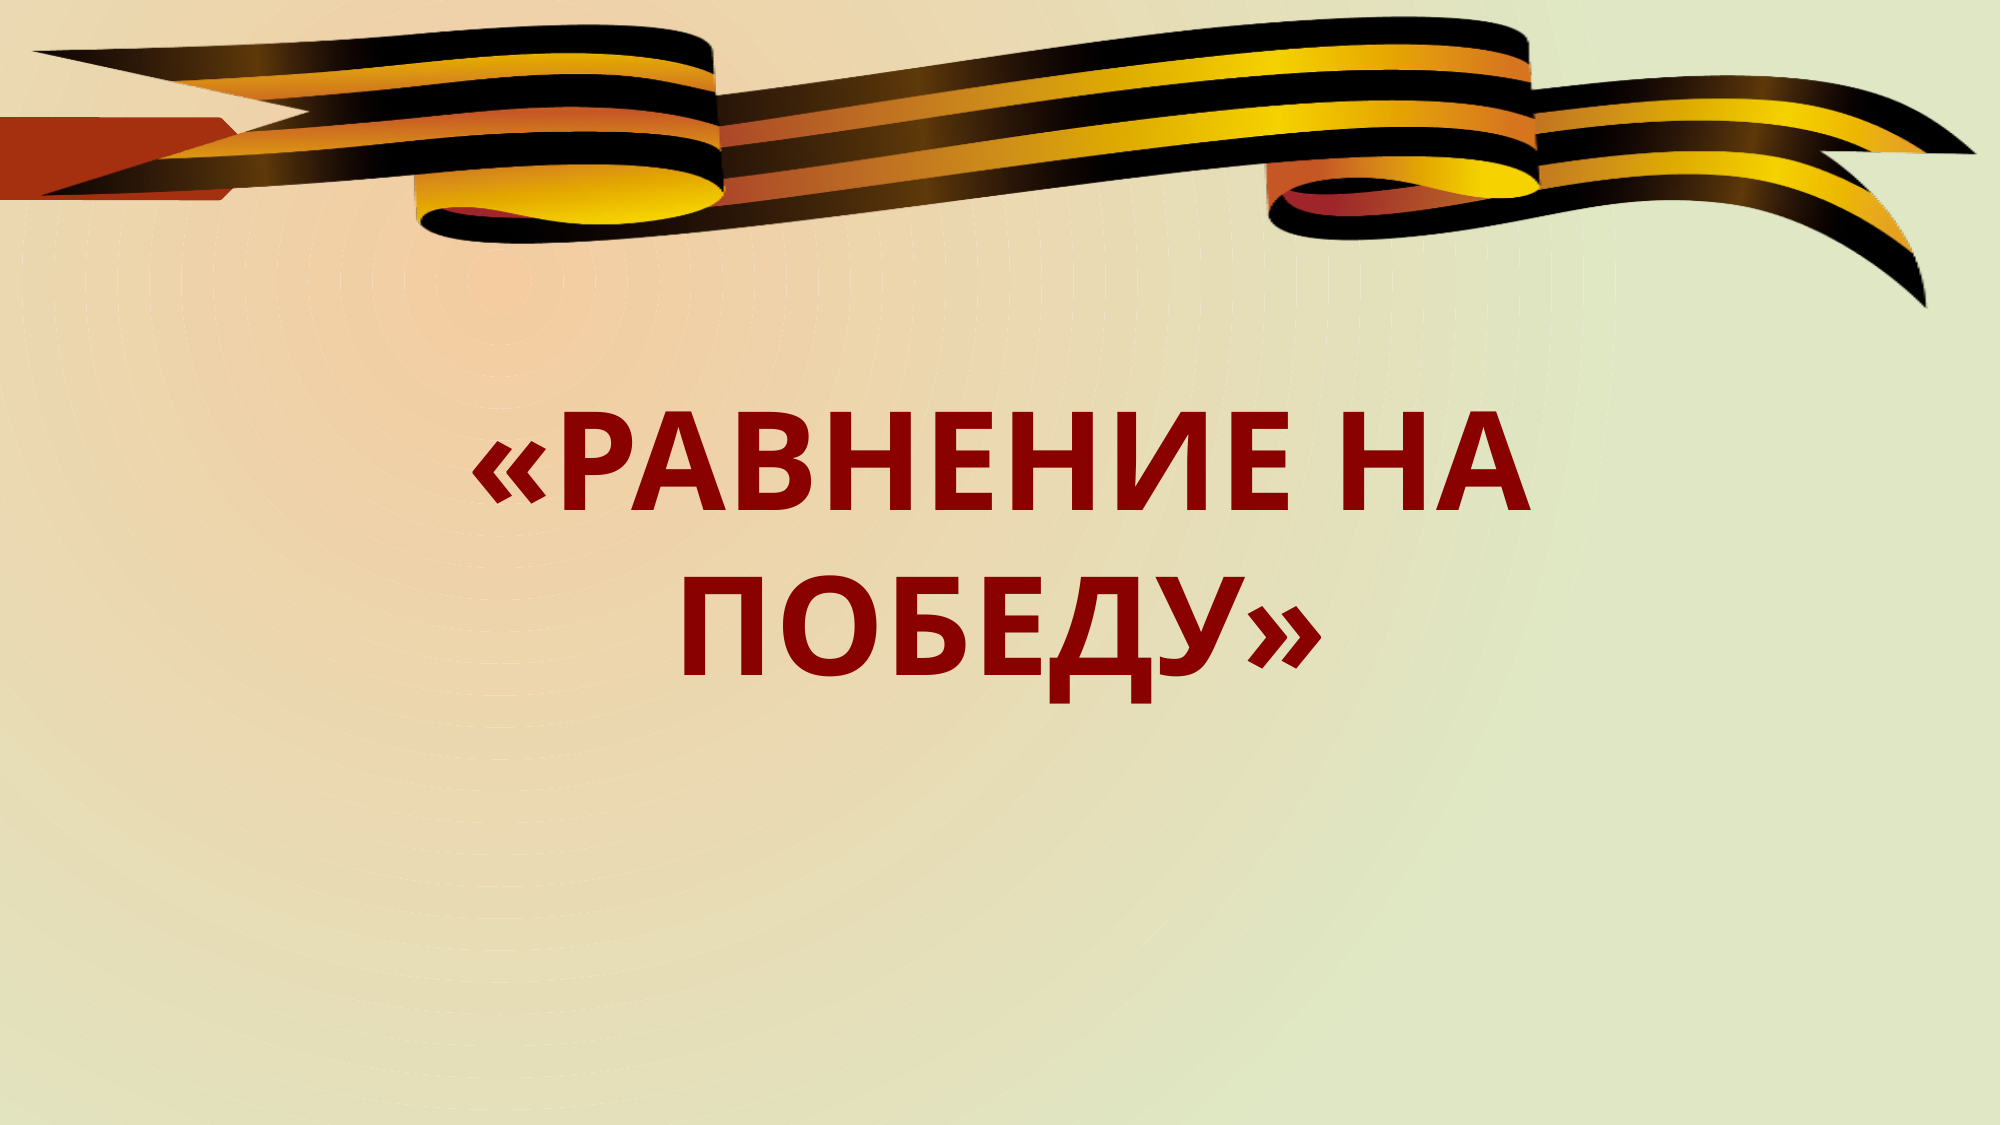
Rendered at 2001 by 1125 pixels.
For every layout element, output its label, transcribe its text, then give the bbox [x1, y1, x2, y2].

picture [0, 0, 2000, 332]
text_box «РАВНЕНИЕ НА ПОБЕДУ» [137, 342, 1863, 711]
